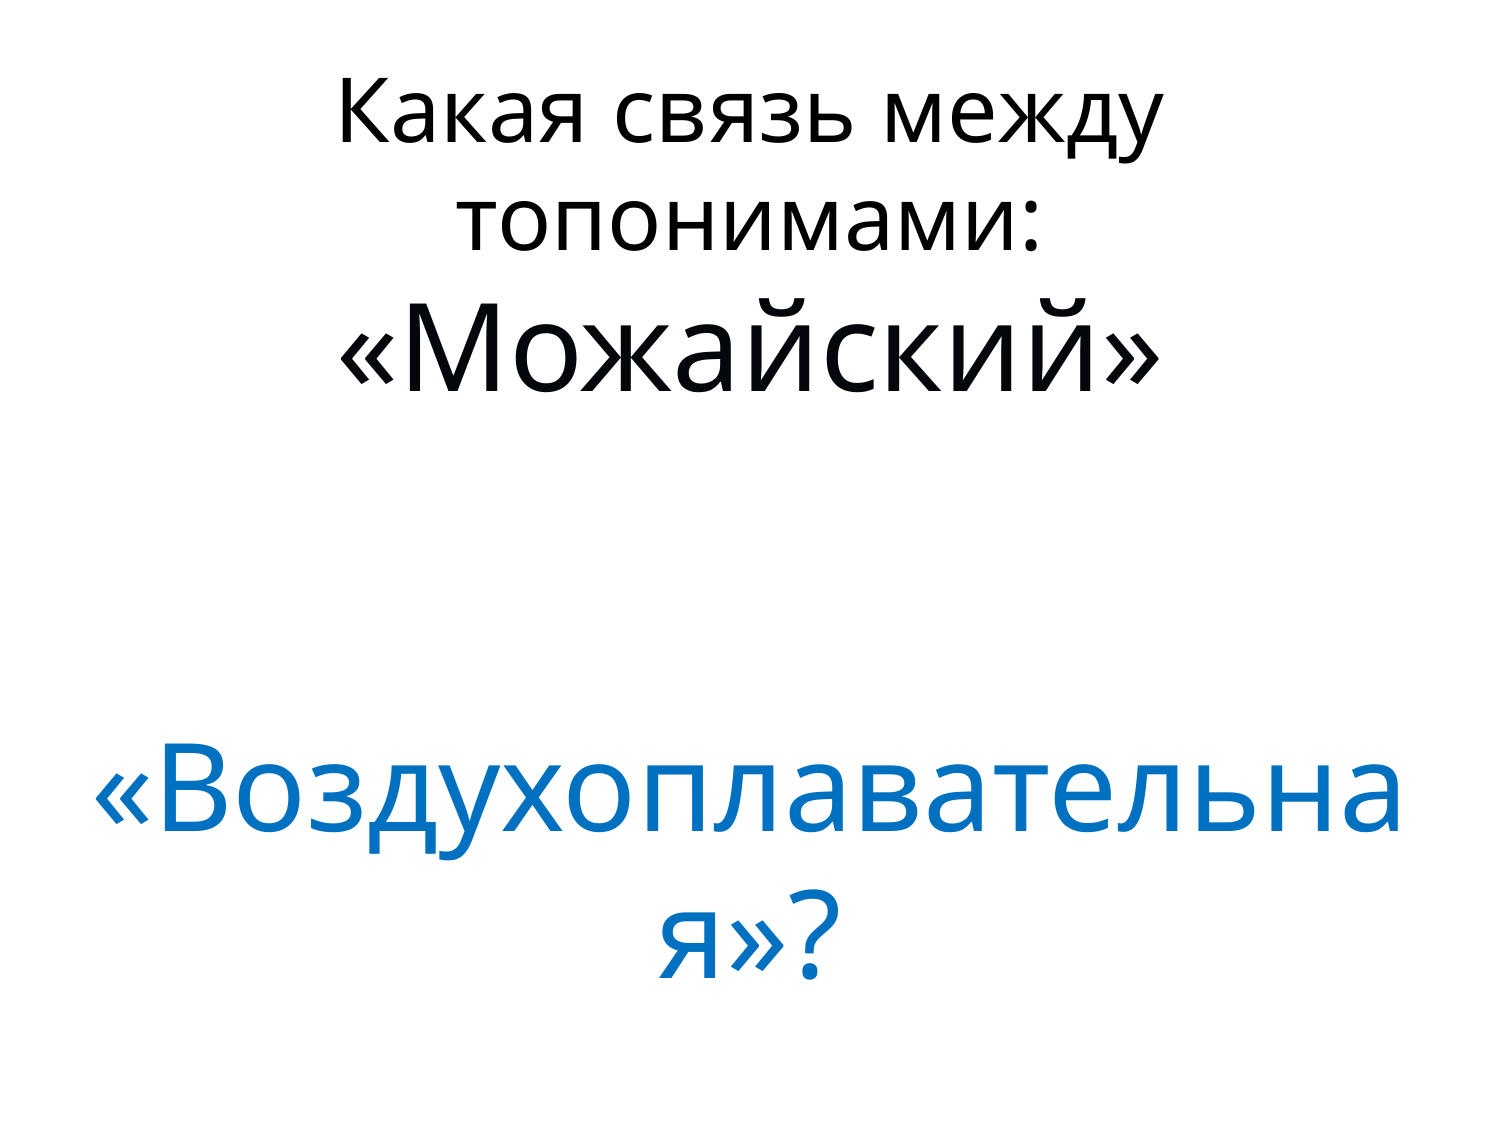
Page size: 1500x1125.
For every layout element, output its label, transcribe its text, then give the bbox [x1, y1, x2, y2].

title Какая связь между топонимами: «Можайский» «Камендантский аэродром» «Воздухоплавательная»? [75, 45, 1425, 1012]
